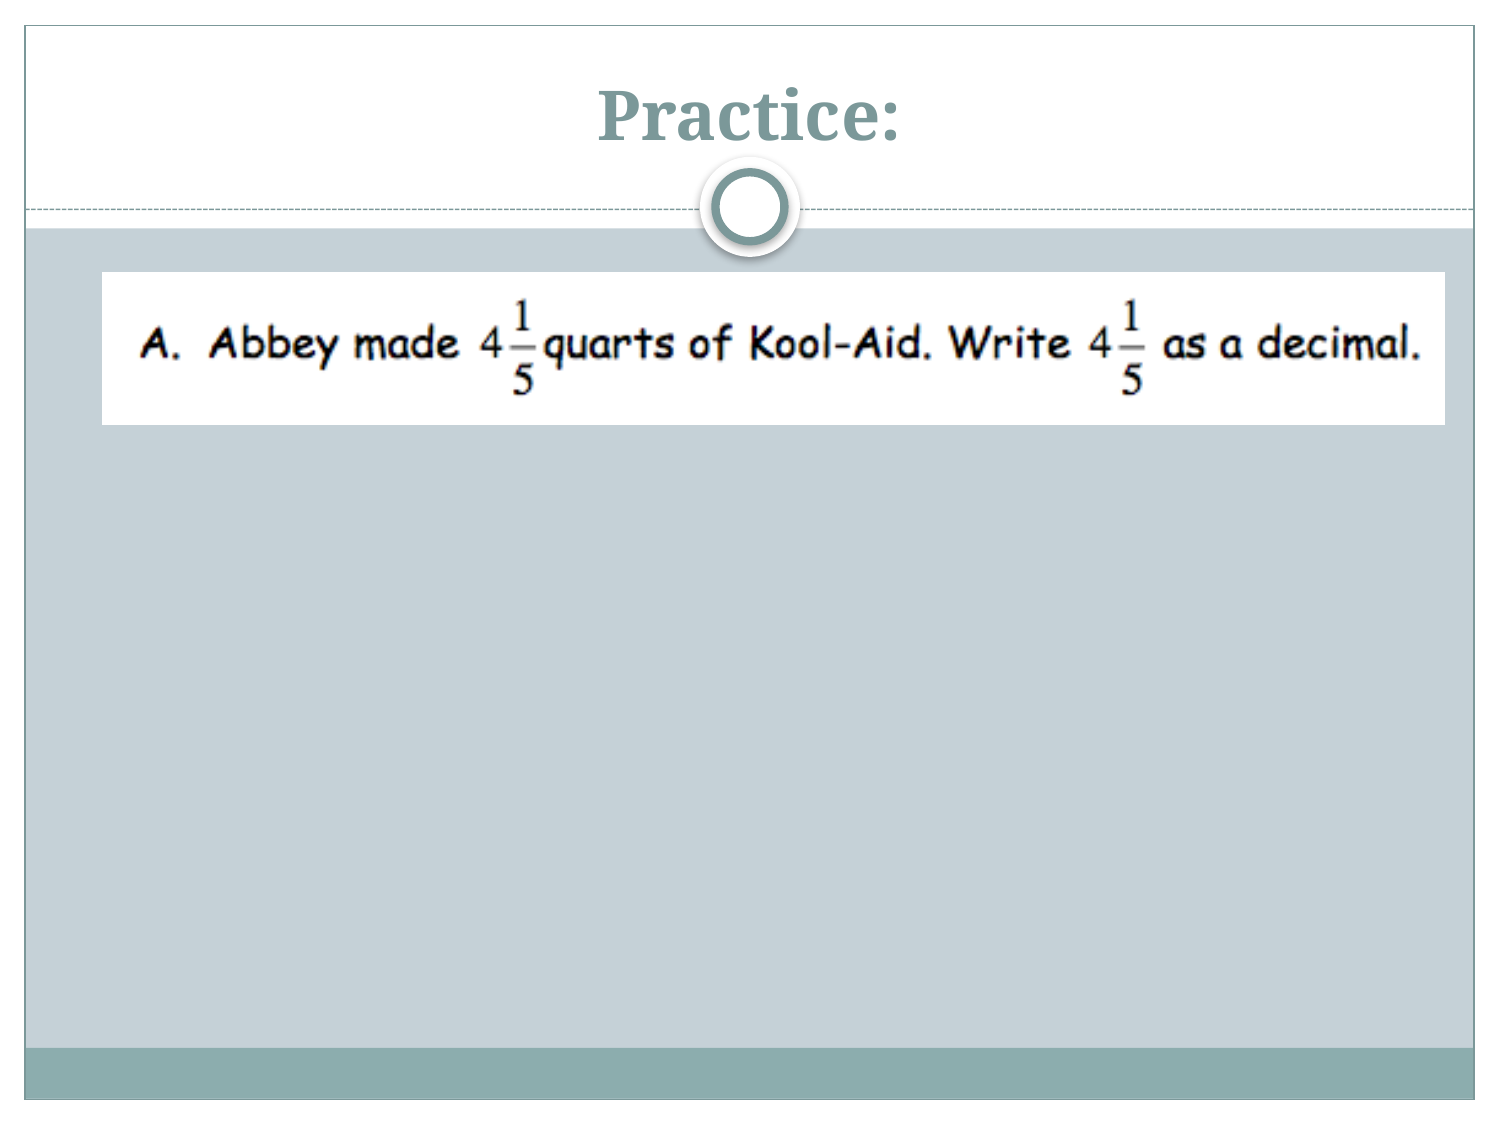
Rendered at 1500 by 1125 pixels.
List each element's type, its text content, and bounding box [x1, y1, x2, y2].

picture [102, 272, 1445, 425]
title Practice: [49, 37, 1450, 162]
